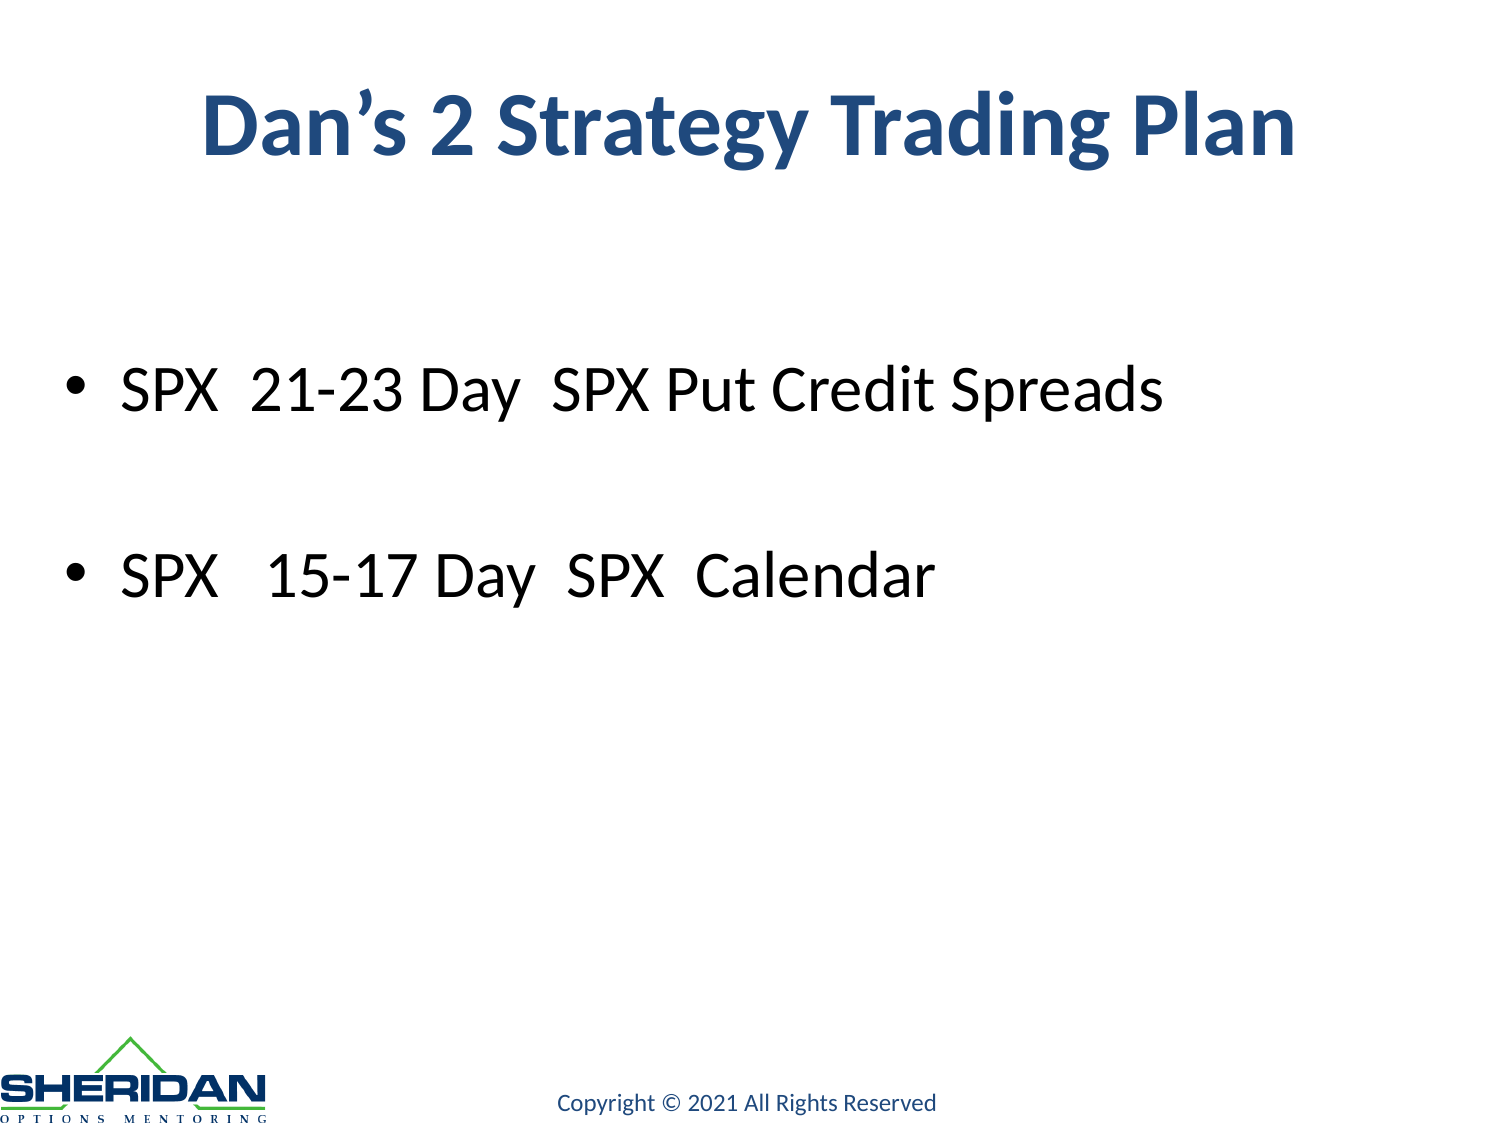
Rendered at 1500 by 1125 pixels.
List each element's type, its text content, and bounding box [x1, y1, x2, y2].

picture [0, 1006, 266, 1125]
text_box Copyright © 2021 All Rights Reserved [542, 1079, 958, 1125]
title Dan’s 2 Strategy Trading Plan [75, 24, 1425, 212]
list SPX 21-23 Day SPX Put Credit Spreads SPX 15-17 Day SPX Calendar [49, 337, 1400, 1080]
